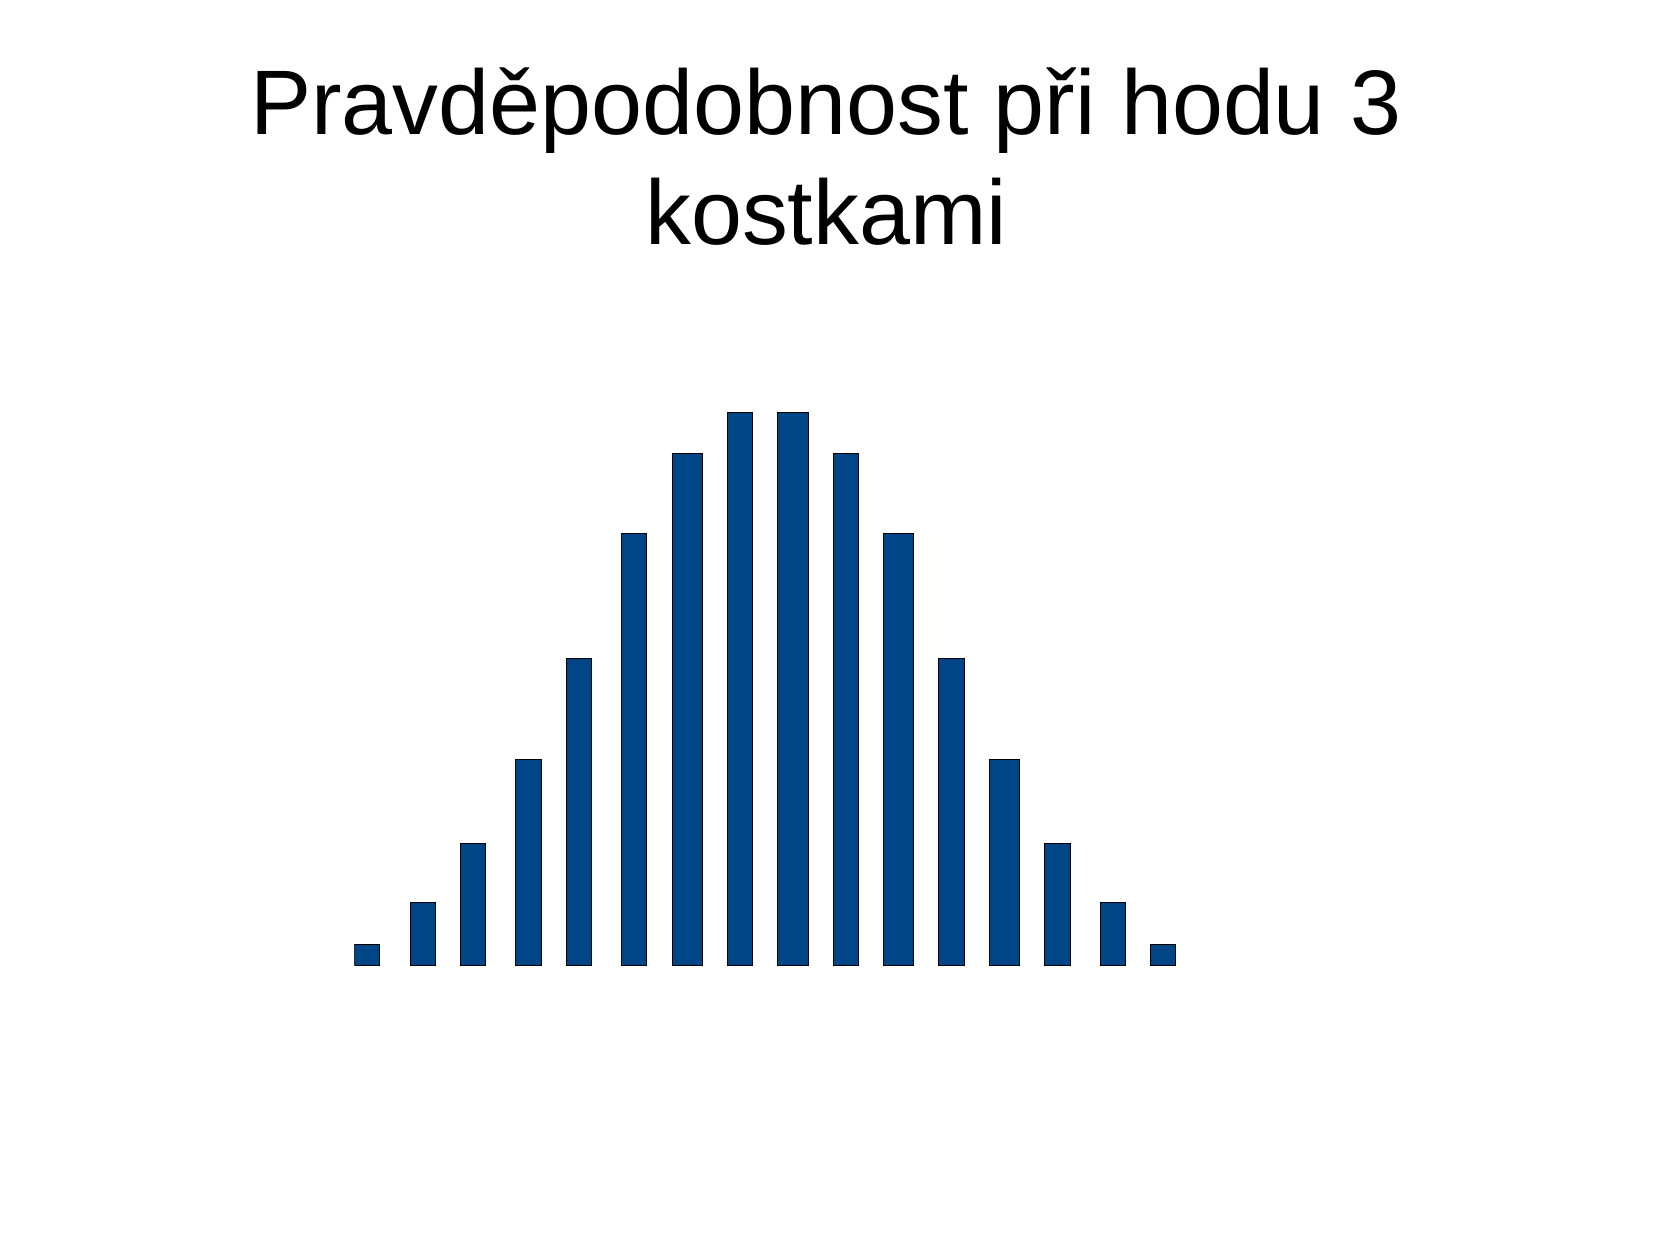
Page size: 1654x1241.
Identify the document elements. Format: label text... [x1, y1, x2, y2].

picture [354, 411, 1195, 975]
text_box Pravděpodobnost při hodu 3 kostkami [82, 50, 1571, 256]
